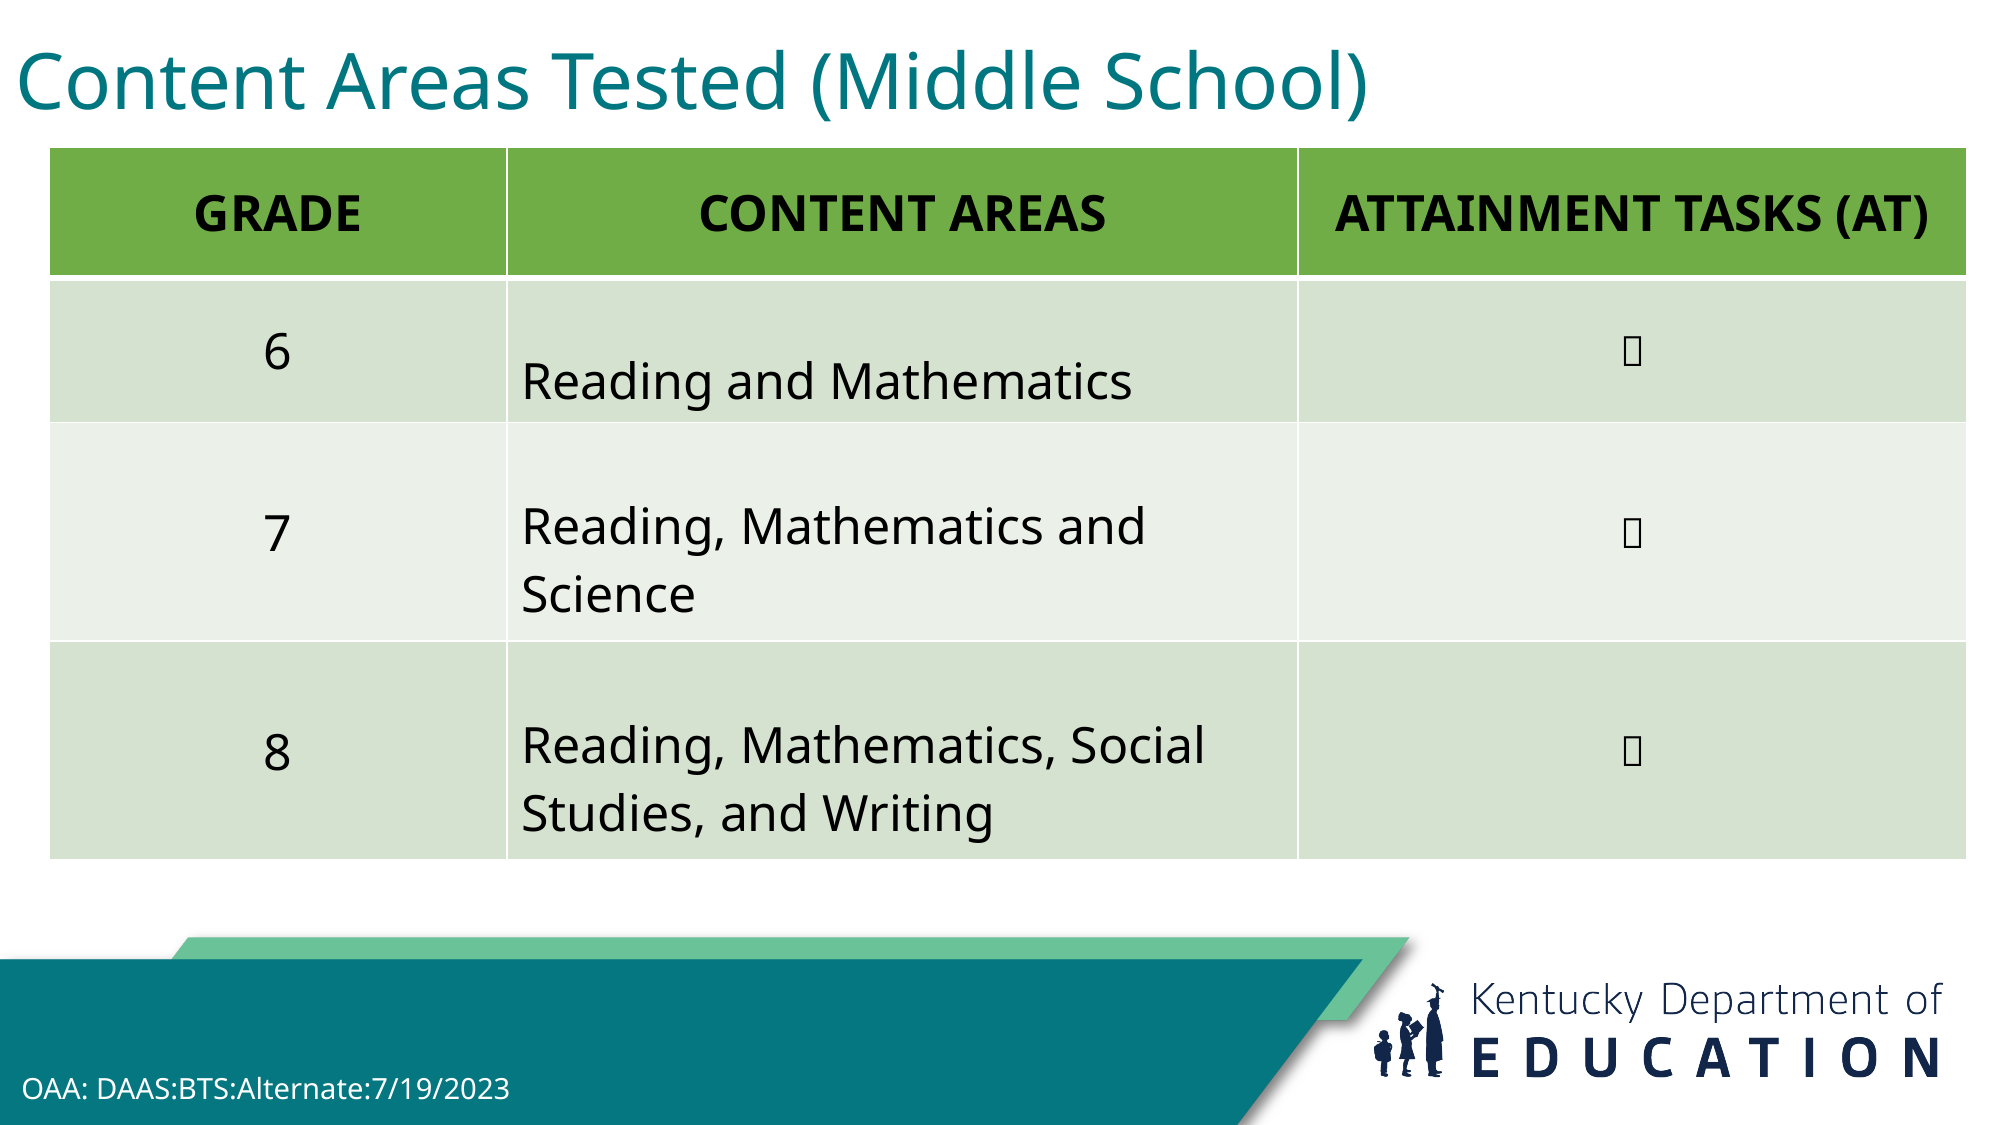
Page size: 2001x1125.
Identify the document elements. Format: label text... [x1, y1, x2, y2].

table_cell  [1299, 281, 1966, 422]
table_cell  [1299, 642, 1966, 859]
table_header ATTAINMENT TASKS (AT) [1299, 148, 1966, 275]
table_header CONTENT AREAS [508, 148, 1297, 275]
table_cell  [1299, 423, 1966, 640]
title Content Areas Tested (Middle School) [0, 21, 1411, 147]
table_cell 8 [50, 642, 506, 859]
table_header GRADE [50, 148, 506, 275]
footer OAA: DAAS:BTS:Alternate:7/19/2023 [6, 1059, 682, 1120]
table_cell Reading, Mathematics and Science [508, 423, 1297, 640]
table_cell Reading and Mathematics [508, 281, 1297, 422]
table_cell Reading, Mathematics, Social Studies, and Writing [508, 642, 1297, 859]
table_cell 7 [50, 423, 506, 640]
table_cell 6 [50, 281, 506, 422]
picture [0, 0, 2001, 1125]
